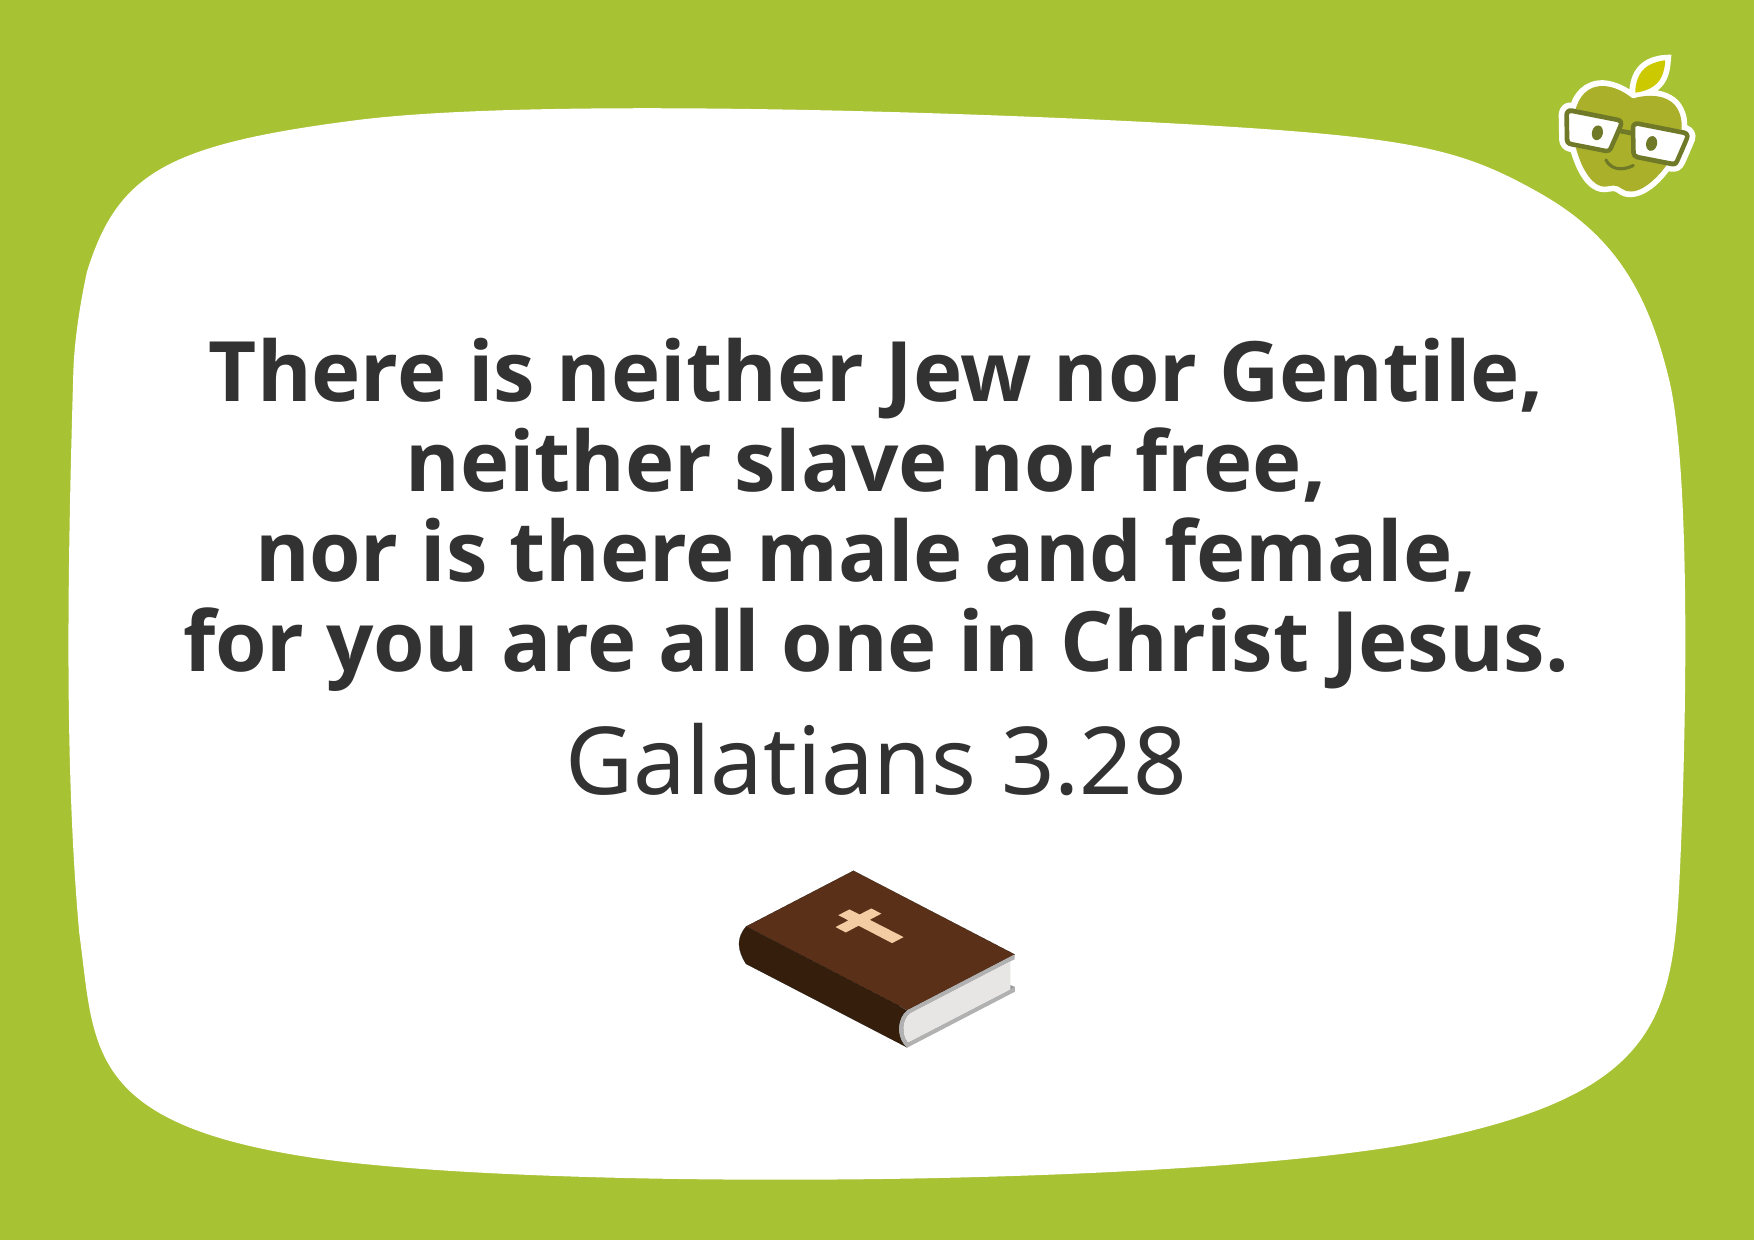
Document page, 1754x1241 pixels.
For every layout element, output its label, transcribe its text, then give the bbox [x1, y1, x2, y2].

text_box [738, 870, 1015, 1048]
text_box [68, 108, 1686, 717]
list There is neither Jew nor Gentile, neither slave nor free, nor is there male and female, for you are all one in Christ Jesus. [122, 329, 1632, 662]
text_box Galatians 3.28 [0, 717, 1754, 814]
text_box [71, 814, 1683, 1180]
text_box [1558, 54, 1696, 198]
